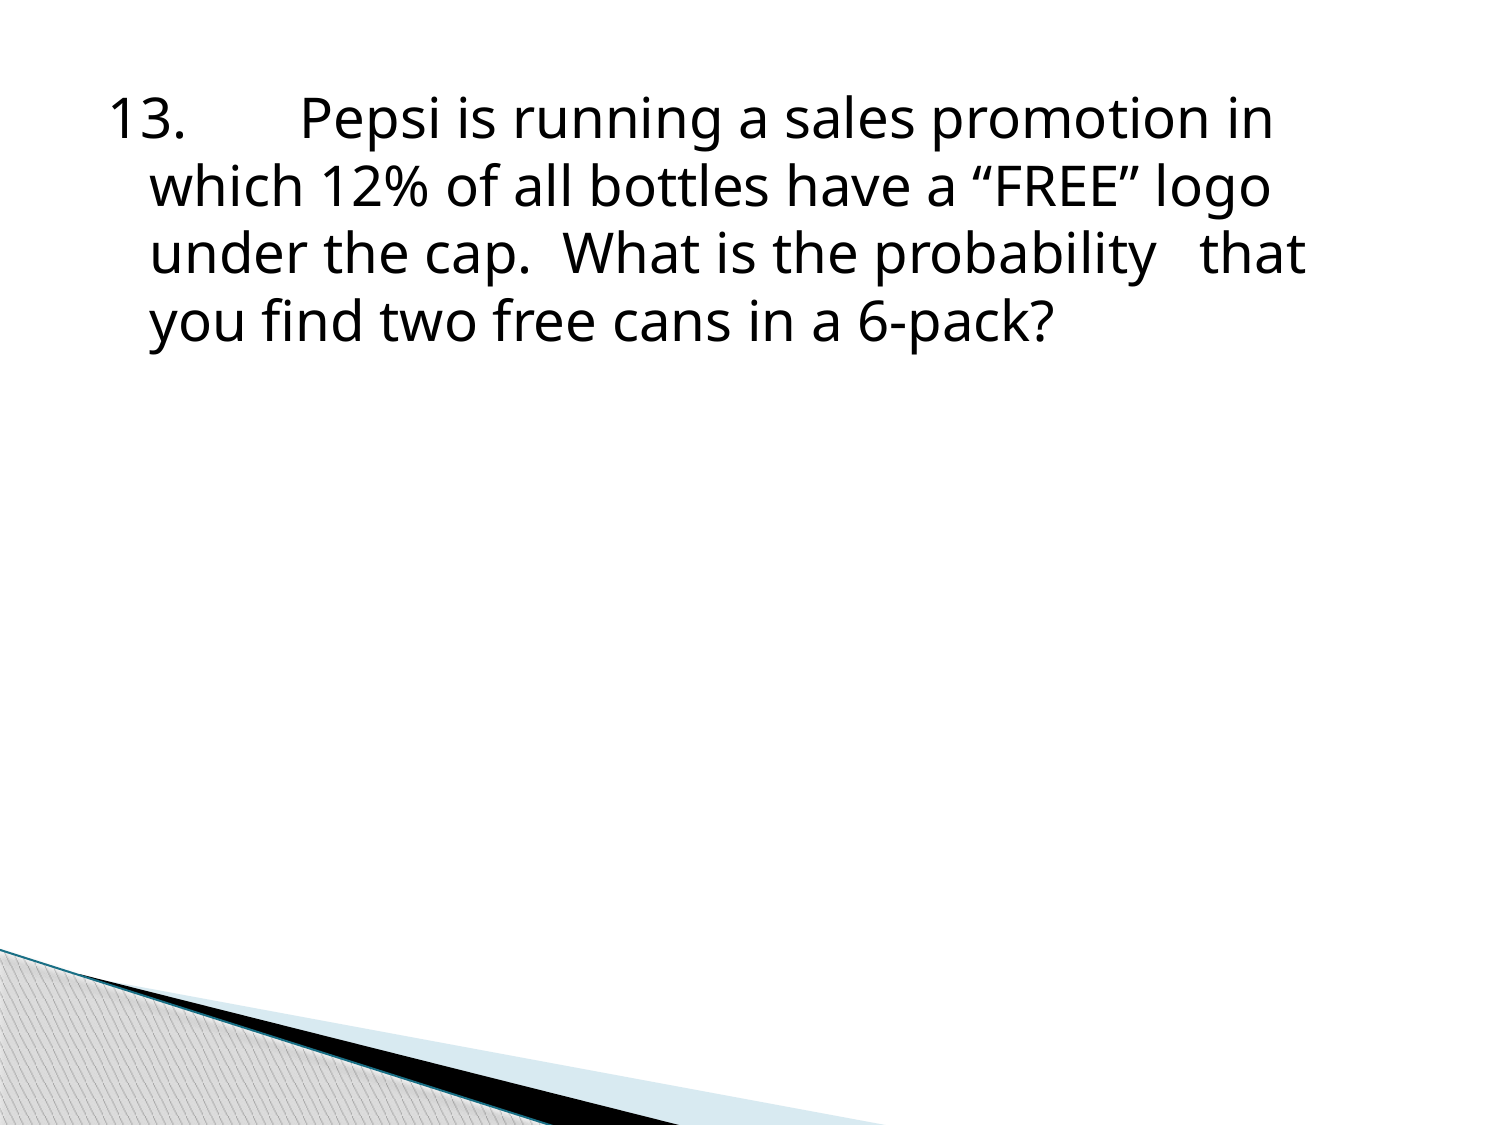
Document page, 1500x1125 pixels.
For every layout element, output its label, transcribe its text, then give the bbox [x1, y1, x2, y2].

list 13. Pepsi is running a sales promotion in which 12% of all bottles have a “FREE” logo under the cap. What is the probability that you find two free cans in a 6-pack? [74, 74, 1426, 986]
